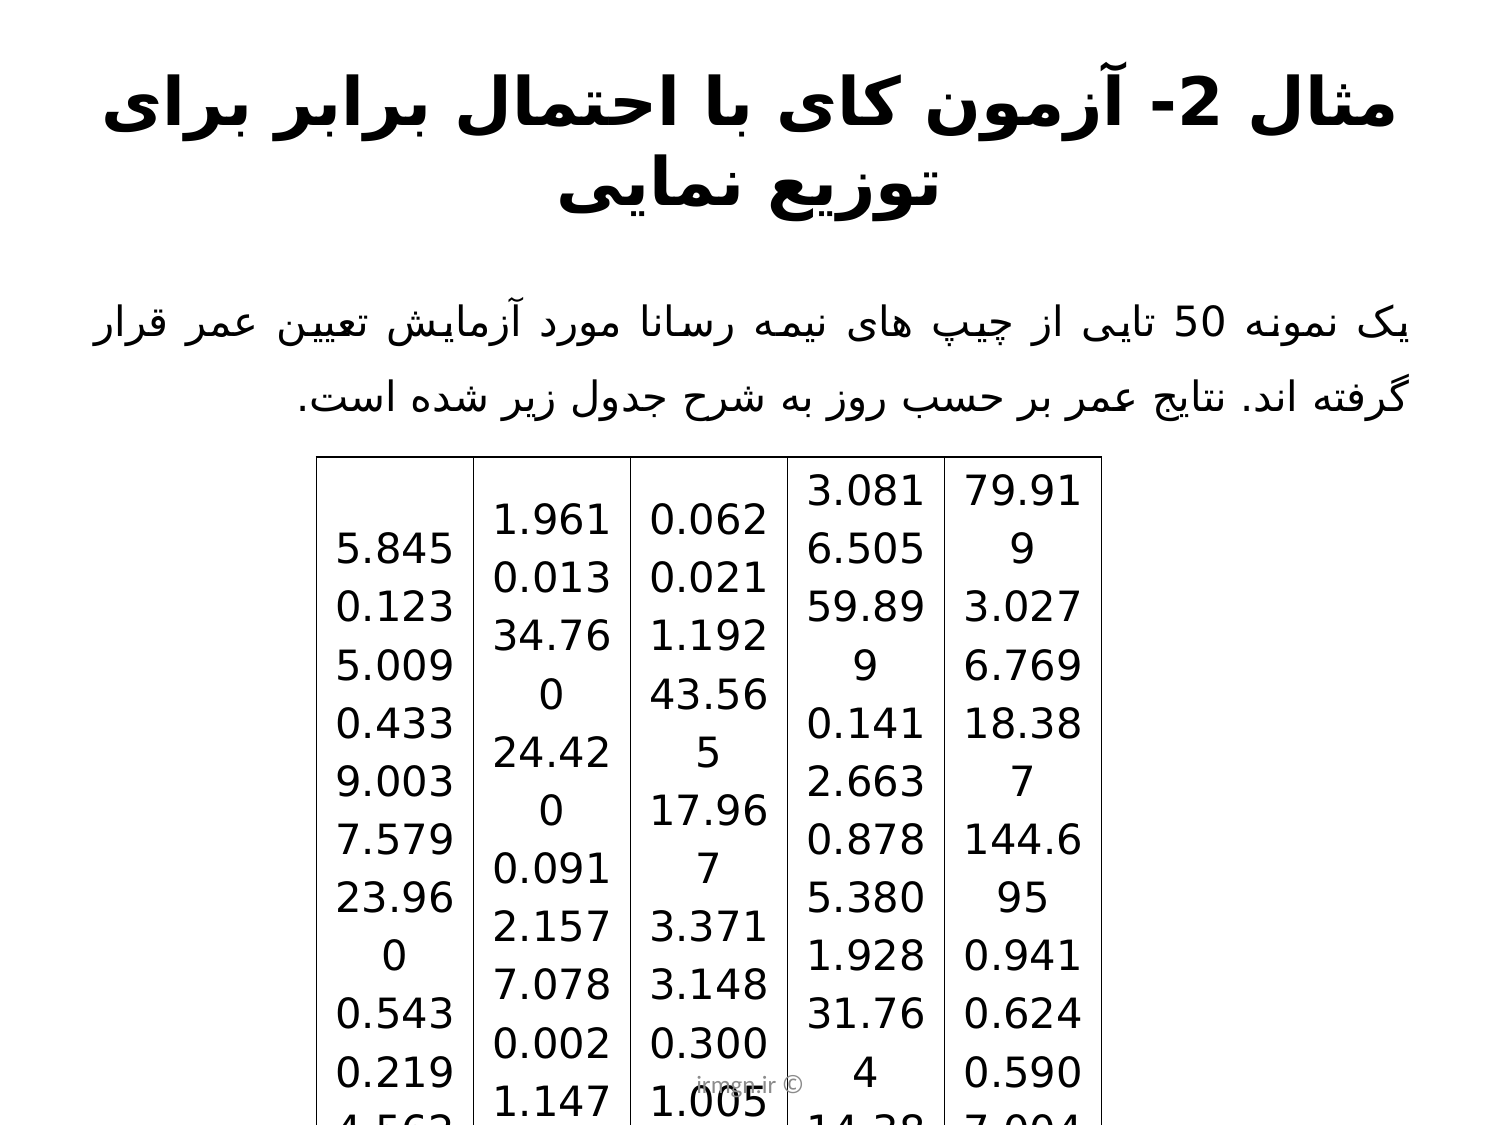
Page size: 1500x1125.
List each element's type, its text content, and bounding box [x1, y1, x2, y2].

table_header 3.081 6.505 59.899 0.141 2.663 0.878 5.380 1.928 31.764 14.382 [788, 458, 944, 1053]
table_header 79.919 3.027 6.769 18.387 144.695 0.941 0.624 0.590 7.004 3.217 [945, 458, 1101, 1125]
table_header 1.961 0.013 34.760 24.420 0.091 2.157 7.078 0.002 1.147 2.336 [474, 458, 630, 1125]
table_header 0.062 0.021 1.192 43.565 17.967 3.371 3.148 0.300 1.005 1.008 [631, 458, 787, 1053]
list یک نمونه 50 تایی از چیپ های نیمه رسانا مورد آزمایش تعیین عمر قرار گرفته اند. نتایج عمر بر حسب روز به شرح جدول زیر شده است. [74, 262, 1426, 1006]
table_header 0.062 0.021 1.192 43.565 17.967 3.371 3.148 0.300 1.005 1.008 [631, 1114, 787, 1125]
footer © irmgn.ir [512, 1053, 988, 1114]
table_header 3.081 6.505 59.899 0.141 2.663 0.878 5.380 1.928 31.764 14.382 [788, 1114, 944, 1125]
title مثال 2- آزمون کای با احتمال برابر برای توزیع نمایی [74, 44, 1426, 233]
table_header 5.845 0.123 5.009 0.433 9.003 7.579 23.960 0.543 0.219 4.562 [317, 458, 473, 1125]
